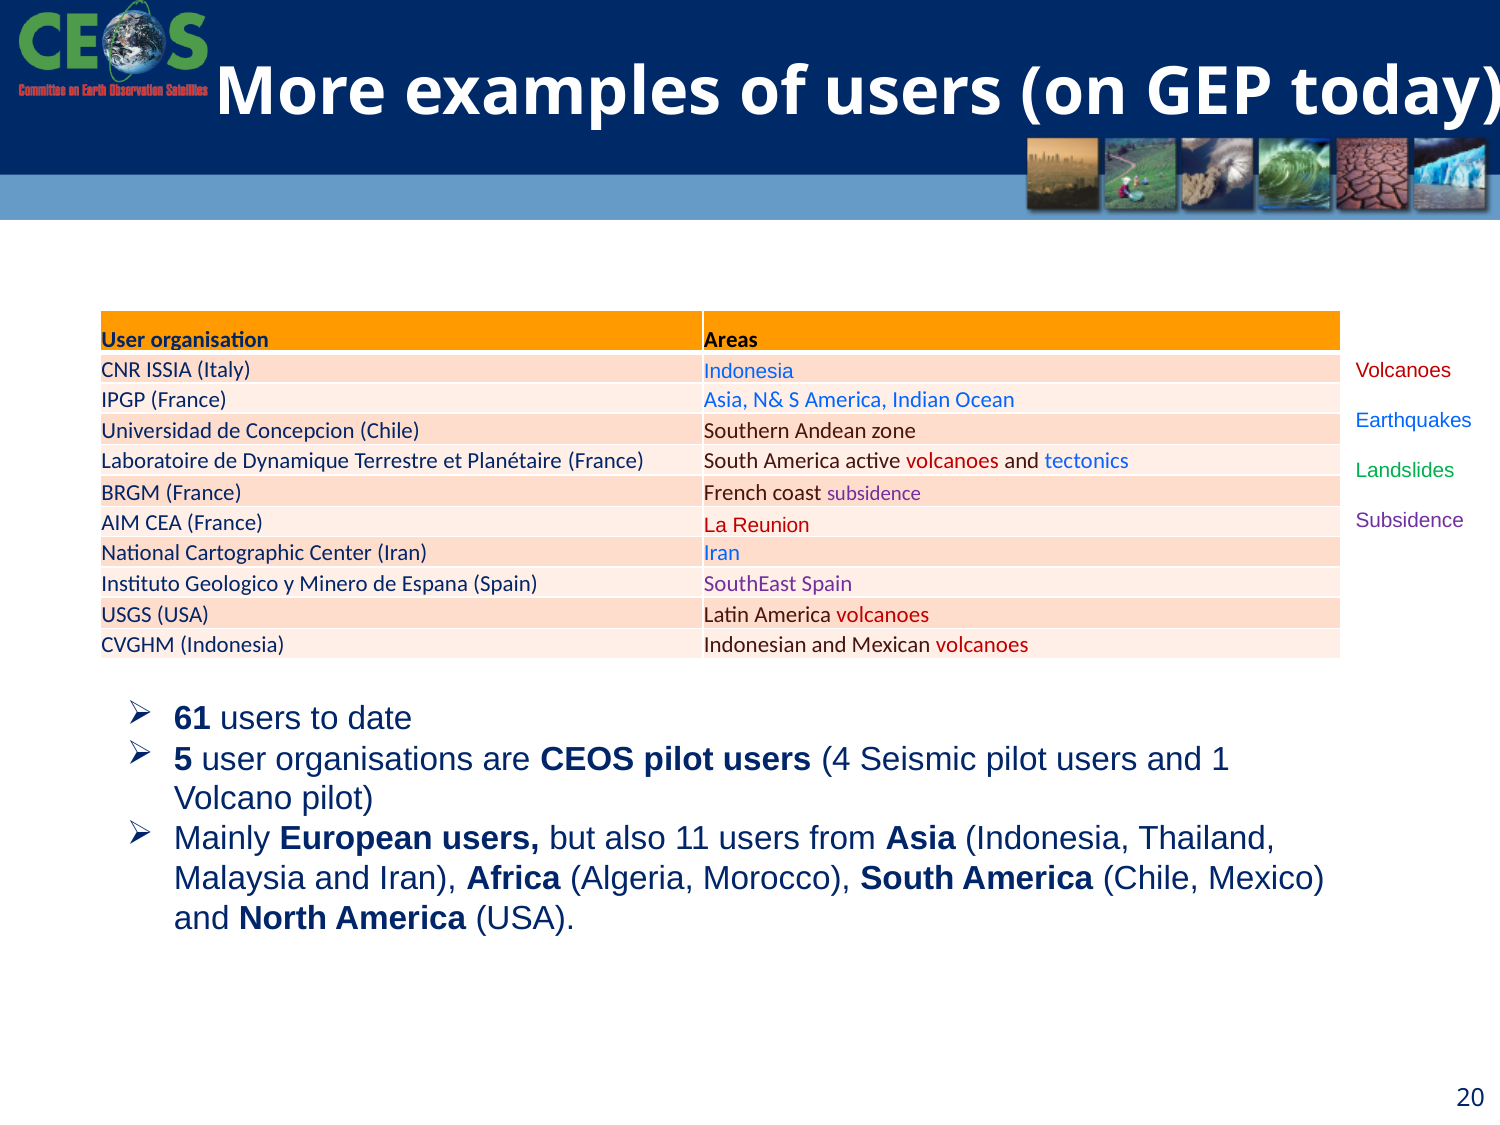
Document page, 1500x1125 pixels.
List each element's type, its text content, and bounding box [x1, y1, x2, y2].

text_box 61 users to date 5 user organisations are CEOS pilot users (4 Seismic pilot users and 1 Volcano pilot) Mainly European users, but also 11 users from Asia (Indonesia, Thailand, Malaysia and Iran), Africa (Algeria, Morocco), South America (Chile, Mexico) and North America (USA). [112, 689, 1341, 944]
table_cell Iran [704, 537, 1339, 566]
text_box More examples of users (on GEP today) [199, 40, 1500, 136]
table_cell Indonesia [704, 355, 1339, 382]
table_cell AIM CEA (France) [101, 507, 702, 536]
table_cell BRGM (France) [101, 476, 702, 506]
table_cell Southern Andean zone [704, 414, 1339, 444]
table_header Areas [704, 311, 1340, 350]
table_cell Latin America volcanoes [704, 598, 1340, 628]
table_cell IPGP (France) [101, 384, 702, 412]
slide_number 20 [1187, 1073, 1500, 1125]
table_cell Indonesian and Mexican volcanoes [704, 629, 1340, 658]
text_box Volcanoes Earthquakes Landslides Subsidence [1339, 312, 1500, 576]
table_cell CVGHM (Indonesia) [101, 629, 702, 658]
table_cell Instituto Geologico y Minero de Espana (Spain) [101, 568, 702, 596]
table_cell CNR ISSIA (Italy) [101, 355, 702, 382]
table_cell National Cartographic Center (Iran) [101, 537, 702, 566]
table_header User organisation [101, 311, 702, 350]
table_cell USGS (USA) [101, 598, 702, 628]
table_cell French coast subsidence [704, 476, 1339, 506]
picture [0, 0, 1500, 220]
table_cell Laboratoire de Dynamique Terrestre et Planétaire (France) [101, 445, 702, 474]
table_cell Asia, N& S America, Indian Ocean [704, 384, 1339, 412]
table_cell SouthEast Spain [704, 568, 1340, 596]
table_cell South America active volcanoes and tectonics [704, 445, 1339, 474]
table_cell La Reunion [704, 507, 1339, 536]
table_cell Universidad de Concepcion (Chile) [101, 414, 702, 444]
